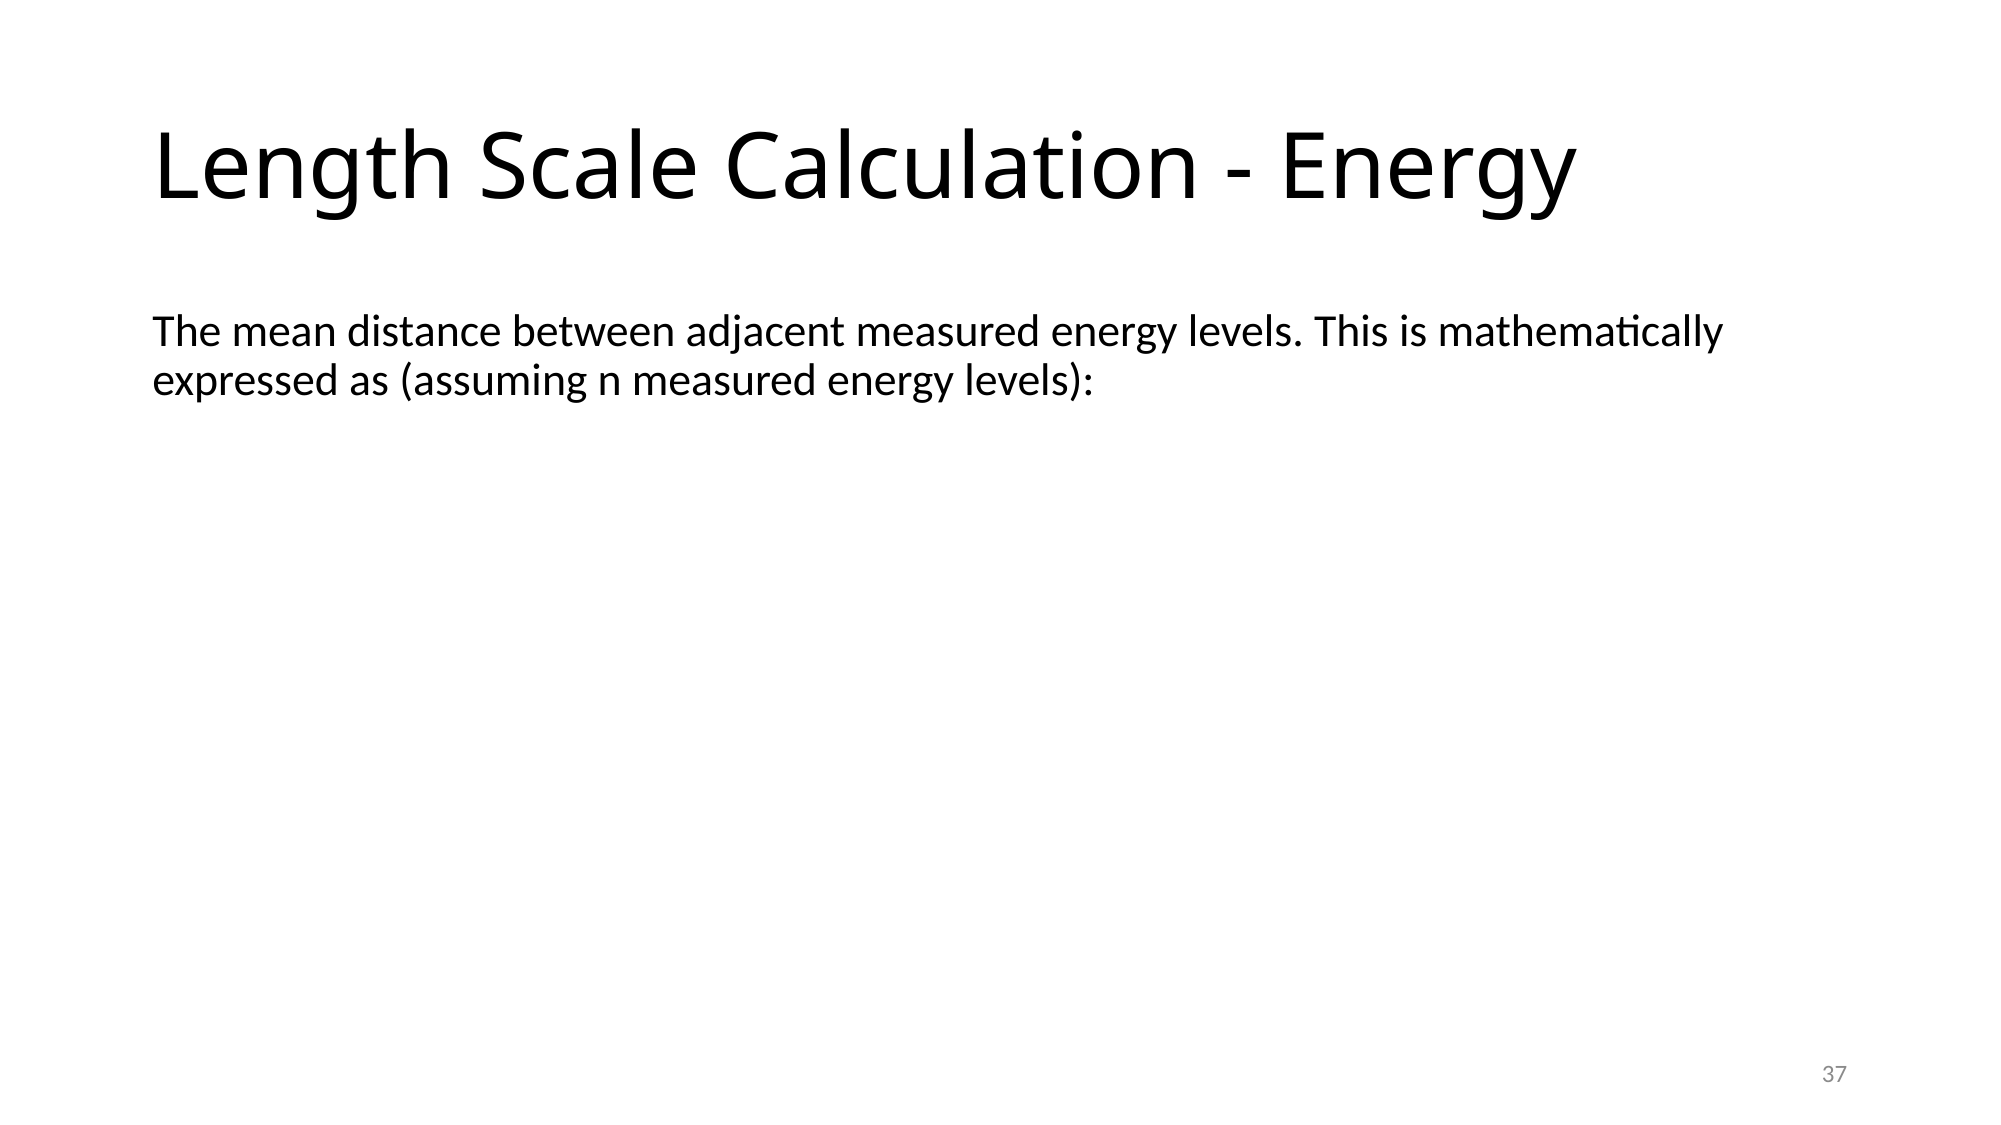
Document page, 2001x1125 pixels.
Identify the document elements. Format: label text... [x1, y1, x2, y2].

slide_number 37 [1412, 1042, 1863, 1103]
title Length Scale Calculation - Energy [137, 59, 1863, 278]
